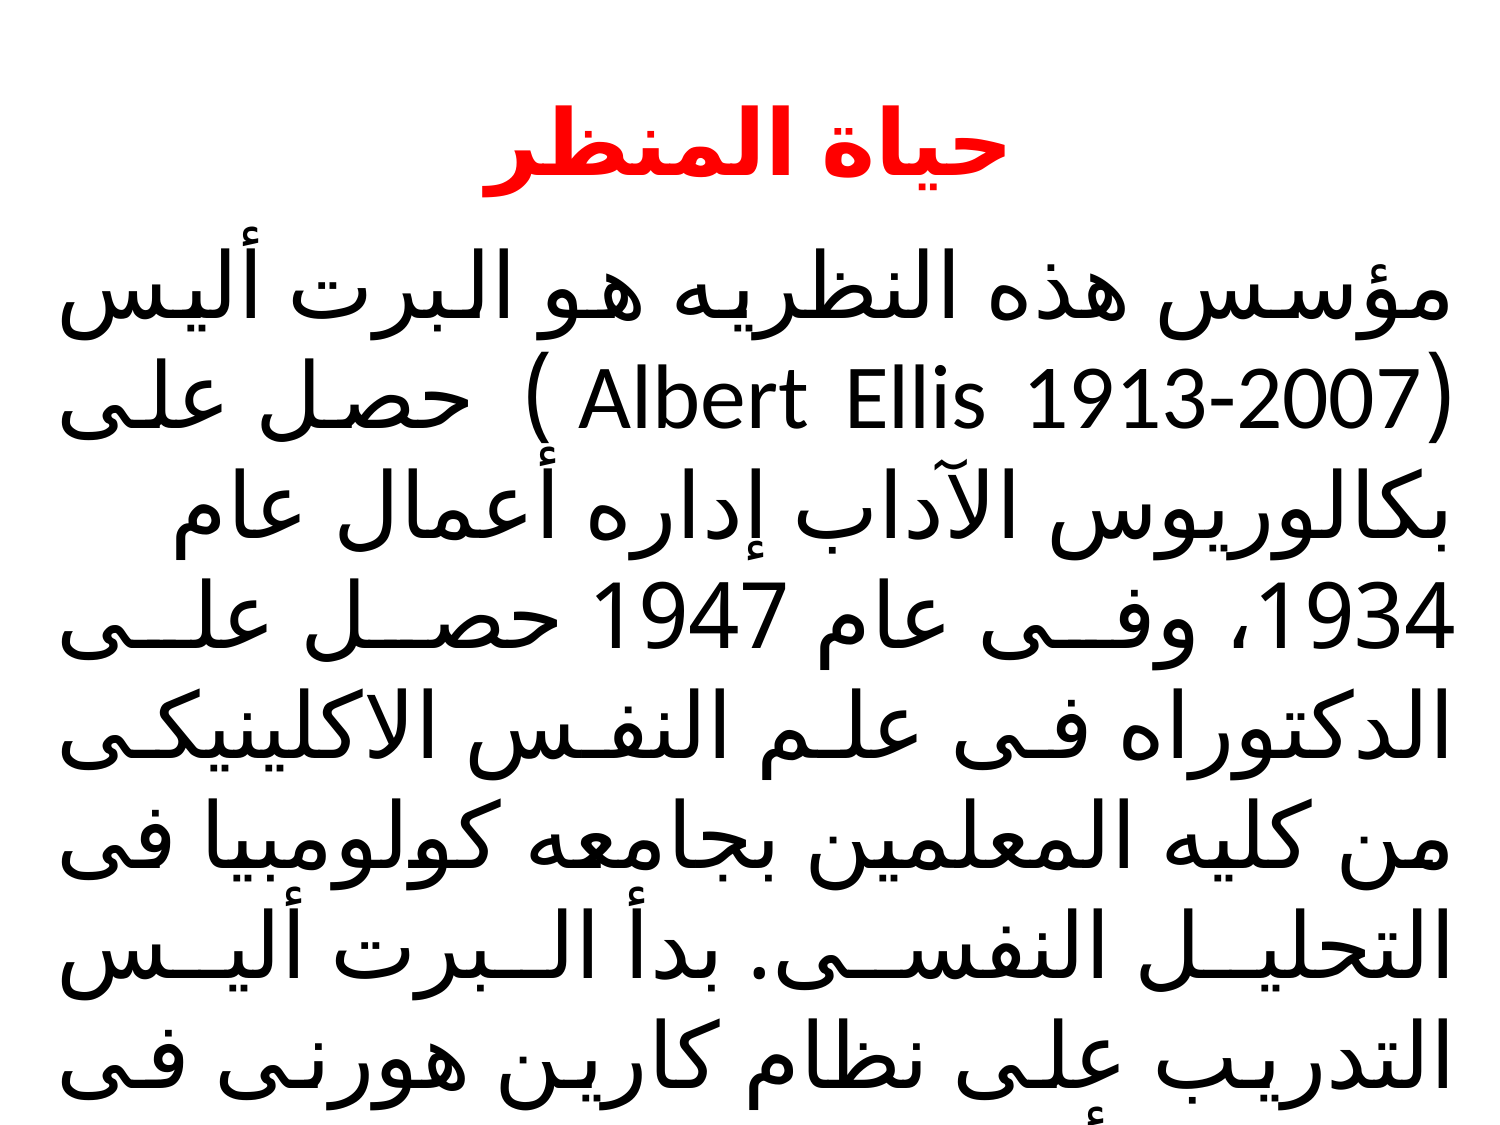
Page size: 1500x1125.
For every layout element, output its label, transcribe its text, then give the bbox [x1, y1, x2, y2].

text_box مؤسس هذه النظريه هو البرت أليس (Albert Ellis 1913-2007 ) حصل على بكالوريوس الآداب إداره أعمال عام 1934، وفى عام 1947 حصل على الدكتوراه فى علم النفس الاكلينيكى من كليه المعلمين بجامعه كولومبيا فى التحليل النفسى. بدأ البرت أليس التدريب على نظام كارين هورنى فى العلاج ثم أسس معهد العلاج العقلاني . [41, 219, 1471, 1125]
title حياة المنظر [75, 45, 1425, 219]
